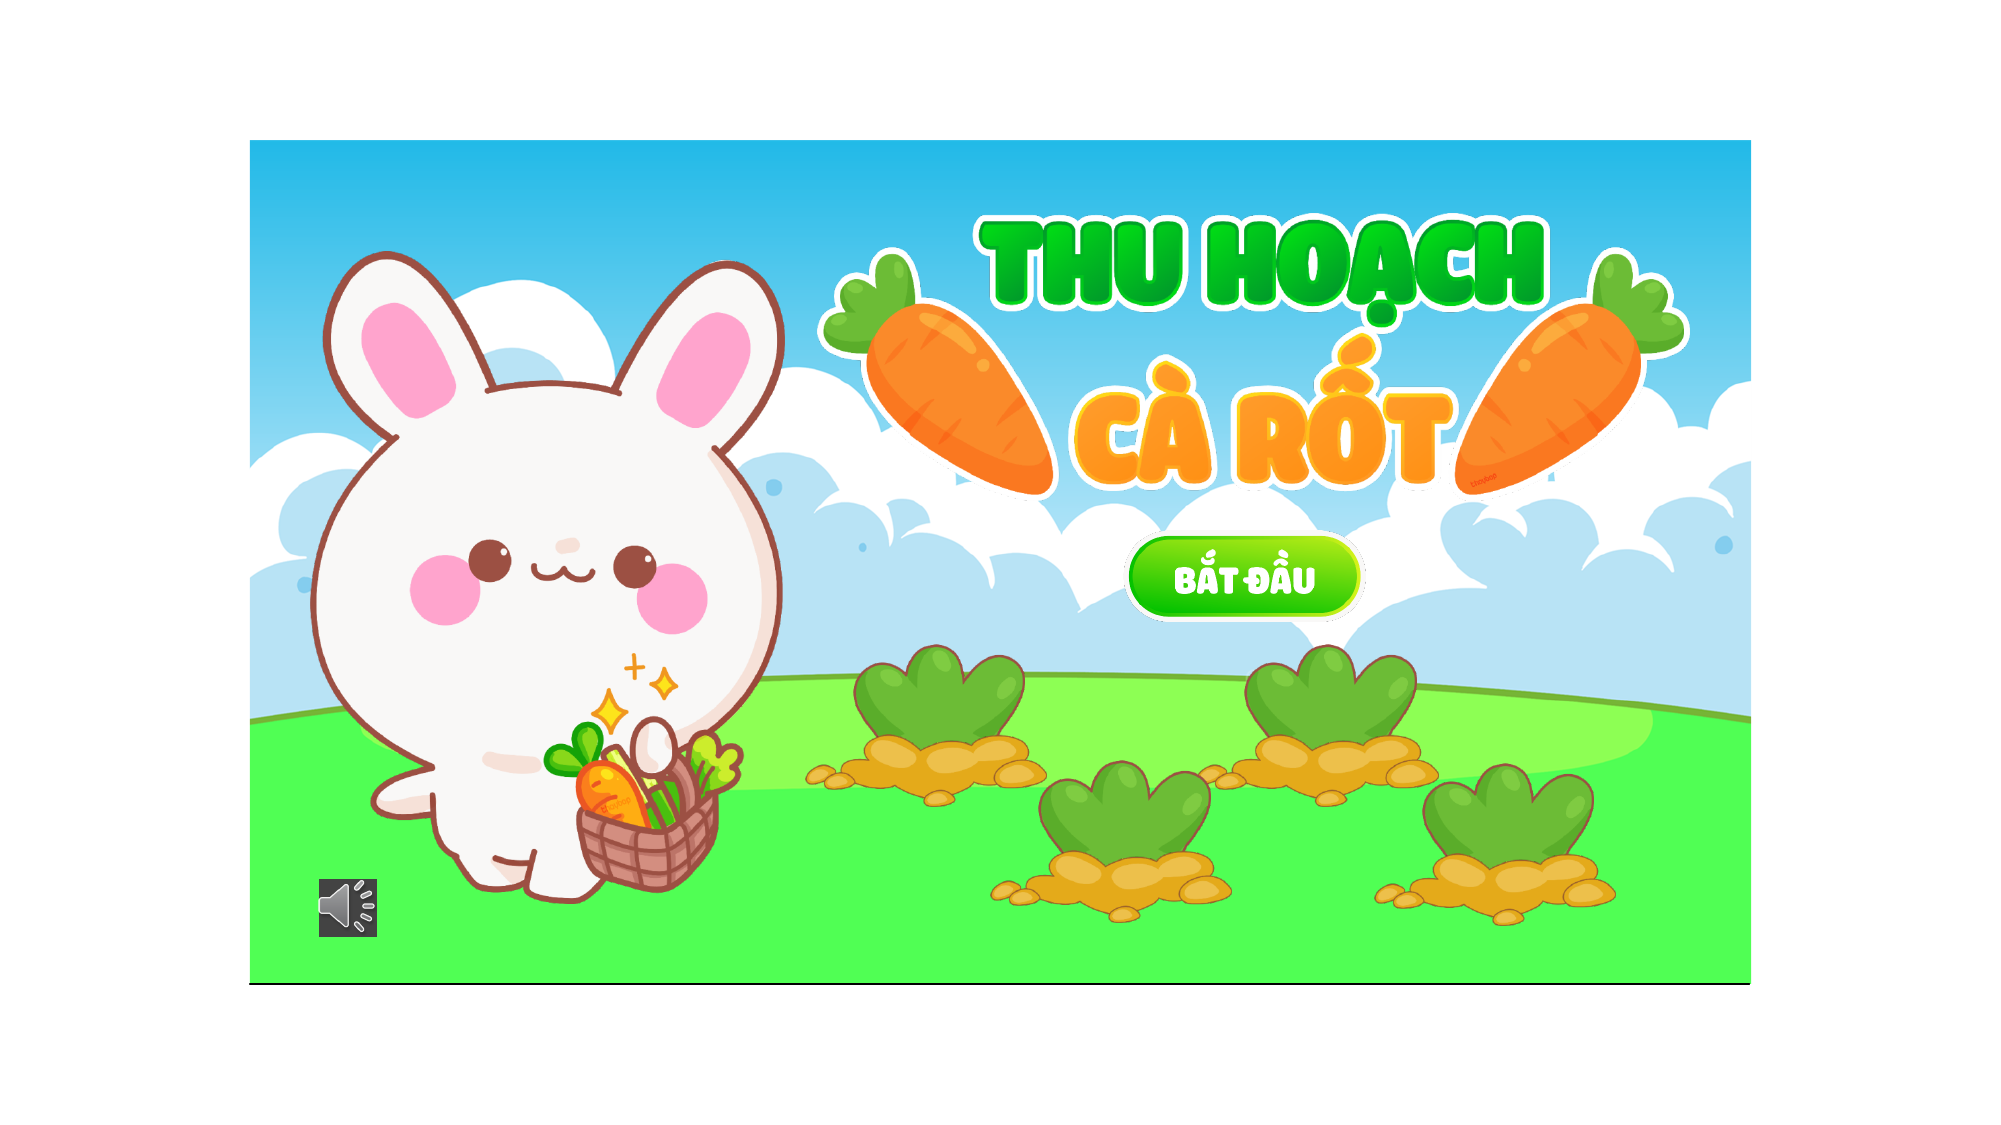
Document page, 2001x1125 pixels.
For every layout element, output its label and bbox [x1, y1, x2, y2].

picture [249, 140, 1752, 985]
